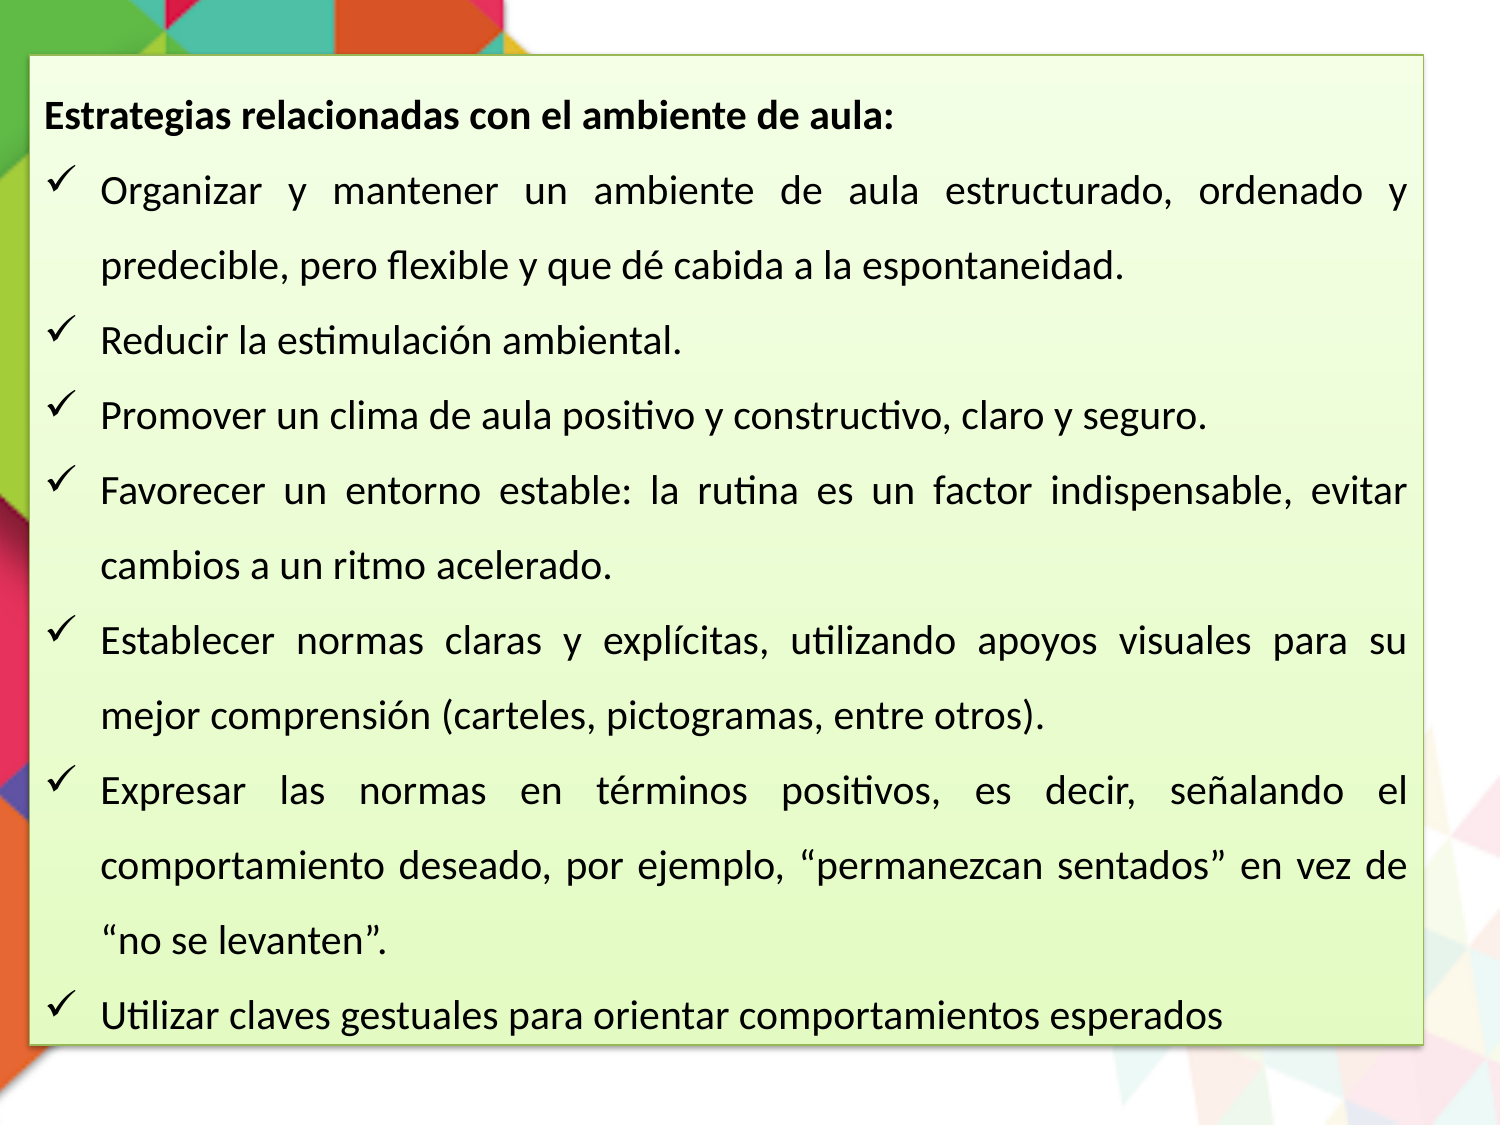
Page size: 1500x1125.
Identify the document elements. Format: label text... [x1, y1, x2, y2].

picture [0, 0, 1500, 1125]
text_box Estrategias relacionadas con el ambiente de aula: Organizar y mantener un ambiente de aula estructurado, ordenado y predecible, pero flexible y que dé cabida a la espontaneidad. Reducir la estimulación ambiental. Promover un clima de aula positivo y constructivo, claro y seguro. Favorecer un entorno estable: la rutina es un factor indispensable, evitar cambios a un ritmo acelerado. Establecer normas claras y explícitas, utilizando apoyos visuales para su mejor comprensión (carteles, pictogramas, entre otros). Expresar las normas en términos positivos, es decir, señalando el comportamiento deseado, por ejemplo, “permanezcan sentados” en vez de “no se levanten”. Utilizar claves gestuales para orientar comportamientos esperados [29, 54, 1424, 1046]
